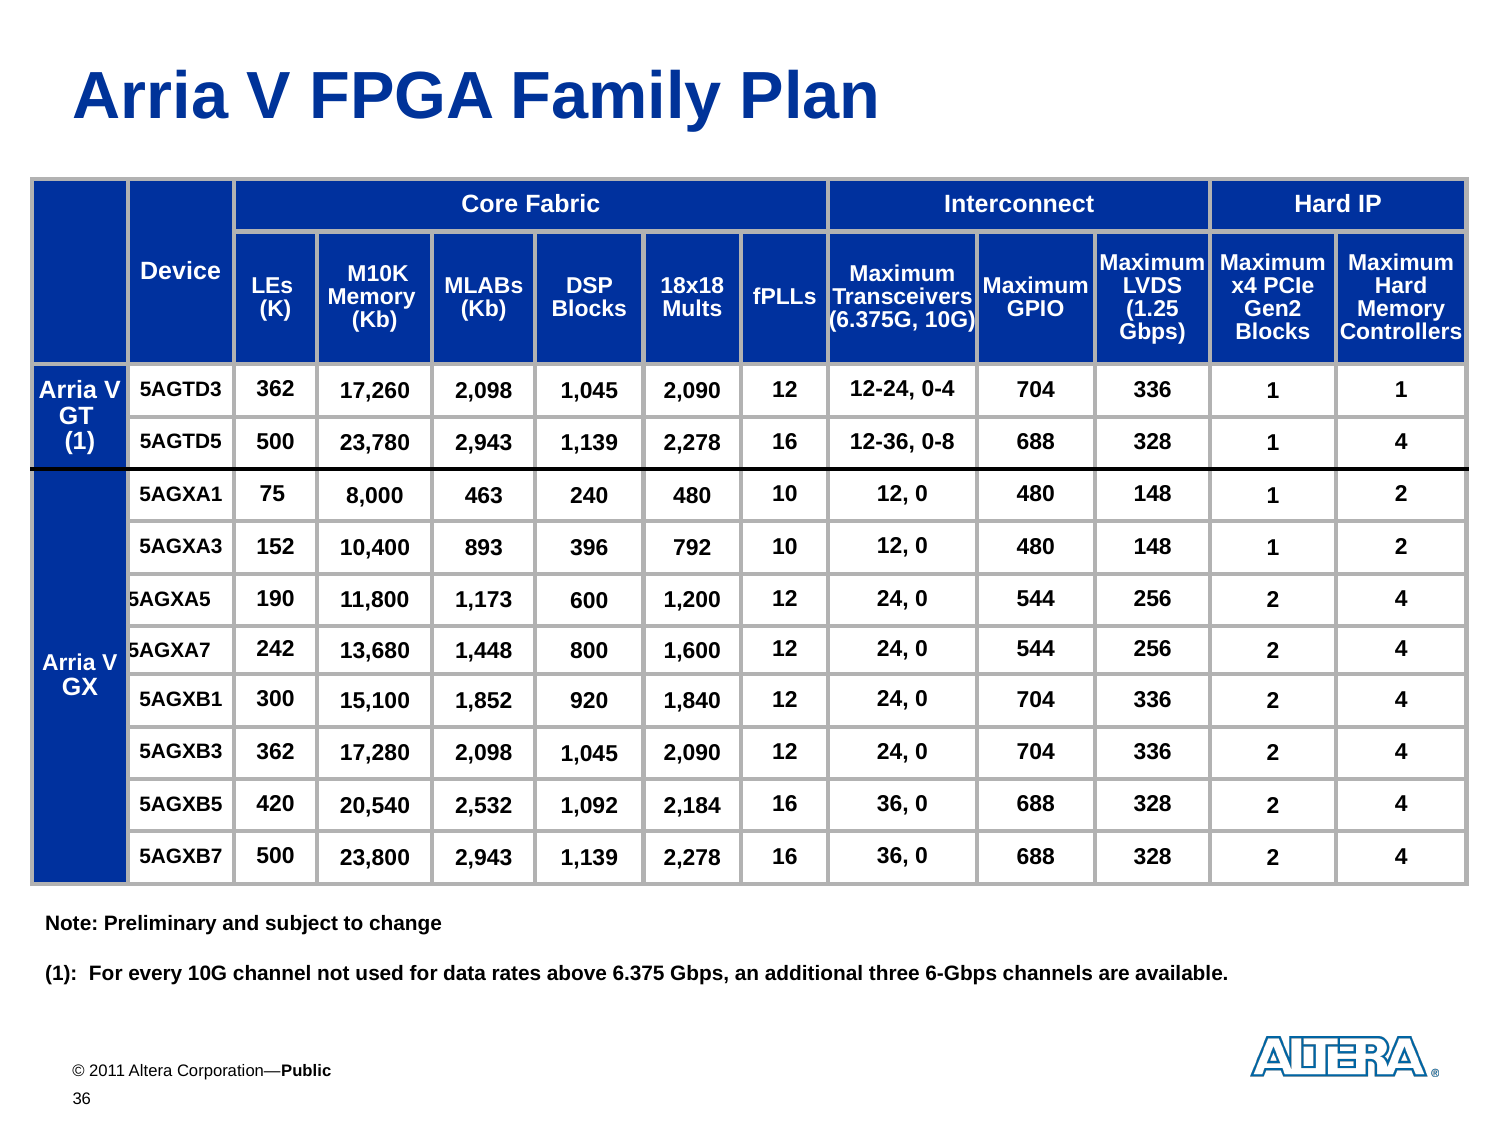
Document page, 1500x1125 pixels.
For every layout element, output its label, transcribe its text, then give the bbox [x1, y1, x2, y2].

table_cell 24, 0 [830, 576, 975, 624]
table_cell 5AGXB5 [130, 781, 232, 829]
table_cell 5AGXB3 [130, 729, 232, 777]
table_cell 24, 0 [830, 729, 975, 777]
table_cell 2,278 [646, 419, 739, 467]
table_cell Maximum Hard Memory Controllers [1338, 234, 1464, 362]
table_cell Maximum x4 PCIe Gen2 Blocks [1212, 234, 1334, 362]
table_cell 10 [743, 523, 826, 572]
slide_number 36 [57, 1080, 173, 1125]
table_cell 544 [979, 628, 1093, 672]
text_box Note: Preliminary and subject to change (1): For every 10G channel not used for data rates above 6.375 Gbps, an additional three 6-Gbps channels are available. [30, 902, 1464, 992]
table_cell Arria V GT (1) [34, 366, 126, 467]
table_cell 4 [1338, 781, 1464, 829]
table_cell 688 [979, 419, 1093, 467]
table_cell 23,780 [319, 419, 430, 467]
table_cell 18x18 Mults [646, 234, 739, 362]
table_cell 463 [434, 471, 533, 519]
table_header Interconnect [830, 181, 1208, 229]
table_cell 2,090 [646, 366, 739, 415]
table_cell 24, 0 [830, 676, 975, 725]
table_cell 23,800 [319, 833, 430, 882]
table_cell Arria V GX [34, 471, 126, 882]
table_cell 1,600 [646, 628, 739, 672]
table_cell 2,943 [434, 833, 533, 882]
table_cell 256 [1097, 576, 1208, 624]
table_cell 1,139 [537, 833, 641, 882]
table_cell 480 [979, 471, 1093, 519]
table_cell 12 [743, 366, 826, 415]
table_cell 1,448 [434, 628, 533, 672]
table_cell 5AGTD5 [130, 419, 232, 467]
table_cell 792 [646, 523, 739, 572]
table_cell 36, 0 [830, 781, 975, 829]
table_cell 4 [1338, 676, 1464, 725]
table_cell 12, 0 [830, 471, 975, 519]
table_cell 1,092 [537, 781, 641, 829]
table_cell 4 [1338, 729, 1464, 777]
table_cell 5AGXB7 [130, 833, 232, 882]
table_cell 328 [1097, 781, 1208, 829]
table_cell 5AGXA3 [130, 523, 232, 572]
table_cell 256 [1097, 628, 1208, 672]
table_cell Maximum Transceivers (6.375G, 10G) [830, 234, 975, 362]
table_cell 1 [1338, 366, 1464, 415]
table_cell 2,098 [434, 366, 533, 415]
table_cell 2,184 [646, 781, 739, 829]
table_cell 242 [236, 628, 315, 672]
table_cell 2 [1338, 523, 1464, 572]
table_cell 500 [236, 833, 315, 882]
table_cell 24, 0 [830, 628, 975, 672]
table_cell 4 [1338, 576, 1464, 624]
table_cell 2,532 [434, 781, 533, 829]
table_cell 2,098 [434, 729, 533, 777]
table_cell 2 [1212, 628, 1334, 672]
table_cell 2 [1212, 781, 1334, 829]
table_cell 544 [979, 576, 1093, 624]
table_cell 2,278 [646, 833, 739, 882]
table_cell 1,045 [537, 366, 641, 415]
table_cell 328 [1097, 833, 1208, 882]
table_cell 12 [743, 628, 826, 672]
table_cell 1 [1212, 471, 1334, 519]
table_cell 12 [743, 676, 826, 725]
table_cell 800 [537, 628, 641, 672]
table_cell 1,840 [646, 676, 739, 725]
table_cell 240 [537, 471, 641, 519]
table_cell 12 [743, 729, 826, 777]
table_cell 5AGXB1 [130, 676, 232, 725]
table_cell 2 [1212, 576, 1334, 624]
table_cell 5AGXA5 [130, 576, 232, 624]
table_cell 10,400 [319, 523, 430, 572]
table_cell 16 [743, 419, 826, 467]
table_header Core Fabric [236, 181, 826, 229]
table_cell 8,000 [319, 471, 430, 519]
table_cell LEs (K) [236, 234, 315, 362]
table_cell 480 [646, 471, 739, 519]
table_cell 11,800 [319, 576, 430, 624]
table_cell 2 [1212, 676, 1334, 725]
table_cell 4 [1338, 833, 1464, 882]
table_cell 20,540 [319, 781, 430, 829]
table_cell 920 [537, 676, 641, 725]
table_cell 36, 0 [830, 833, 975, 882]
table_cell 152 [236, 523, 315, 572]
table_cell 1,173 [434, 576, 533, 624]
title Arria V FPGA Family Plan [57, 44, 1425, 177]
table_cell 13,680 [319, 628, 430, 672]
table_cell 1,139 [537, 419, 641, 467]
table_cell 5AGXA7 [130, 628, 232, 672]
table_cell 190 [236, 576, 315, 624]
picture [1250, 1036, 1439, 1077]
table_cell M10K Memory (Kb) [319, 234, 430, 362]
table_cell 15,100 [319, 676, 430, 725]
table_cell 480 [979, 523, 1093, 572]
table_cell 12 [743, 576, 826, 624]
table_header Device [130, 181, 232, 362]
table_cell 1,045 [537, 729, 641, 777]
table_cell 704 [979, 729, 1093, 777]
table_cell 17,280 [319, 729, 430, 777]
table_cell 893 [434, 523, 533, 572]
table_cell 2 [1212, 833, 1334, 882]
table_cell 75 [236, 471, 315, 519]
table_cell 16 [743, 833, 826, 882]
table_cell 362 [236, 729, 315, 777]
table_cell 420 [236, 781, 315, 829]
table_cell 600 [537, 576, 641, 624]
table_cell 12-36, 0-8 [830, 419, 975, 467]
table_cell 1,852 [434, 676, 533, 725]
table_cell 12, 0 [830, 523, 975, 572]
table_cell 2,090 [646, 729, 739, 777]
table_cell 4 [1338, 628, 1464, 672]
table_cell 704 [979, 366, 1093, 415]
table_cell Maximum LVDS (1.25 Gbps) [1097, 234, 1208, 362]
table_cell 1 [1212, 419, 1334, 467]
table_cell 5AGXA1 [130, 471, 232, 519]
table_cell 2 [1212, 729, 1334, 777]
table_cell MLABs (Kb) [434, 234, 533, 362]
table_cell 500 [236, 419, 315, 467]
table_cell 148 [1097, 523, 1208, 572]
table_cell 2 [1338, 471, 1464, 519]
table_cell fPLLs [743, 234, 826, 362]
table_cell 396 [537, 523, 641, 572]
table_header [34, 181, 126, 362]
table_cell 336 [1097, 366, 1208, 415]
table_cell 12-24, 0-4 [830, 366, 975, 415]
table_cell 1 [1212, 366, 1334, 415]
table_cell 688 [979, 781, 1093, 829]
table_cell 336 [1097, 729, 1208, 777]
table_cell Maximum GPIO [979, 234, 1093, 362]
table_cell 362 [236, 366, 315, 415]
table_cell 10 [743, 471, 826, 519]
table_cell 704 [979, 676, 1093, 725]
table_cell 1 [1212, 523, 1334, 572]
table_cell 336 [1097, 676, 1208, 725]
table_cell 2,943 [434, 419, 533, 467]
table_cell 16 [743, 781, 826, 829]
table_header Hard IP [1212, 181, 1464, 229]
table_cell 4 [1338, 419, 1464, 467]
table_cell 17,260 [319, 366, 430, 415]
table_cell 148 [1097, 471, 1208, 519]
table_cell DSP Blocks [537, 234, 641, 362]
table_cell 300 [236, 676, 315, 725]
table_cell 688 [979, 833, 1093, 882]
table_cell 328 [1097, 419, 1208, 467]
table_cell 5AGTD3 [130, 366, 232, 415]
table_cell 1,200 [646, 576, 739, 624]
